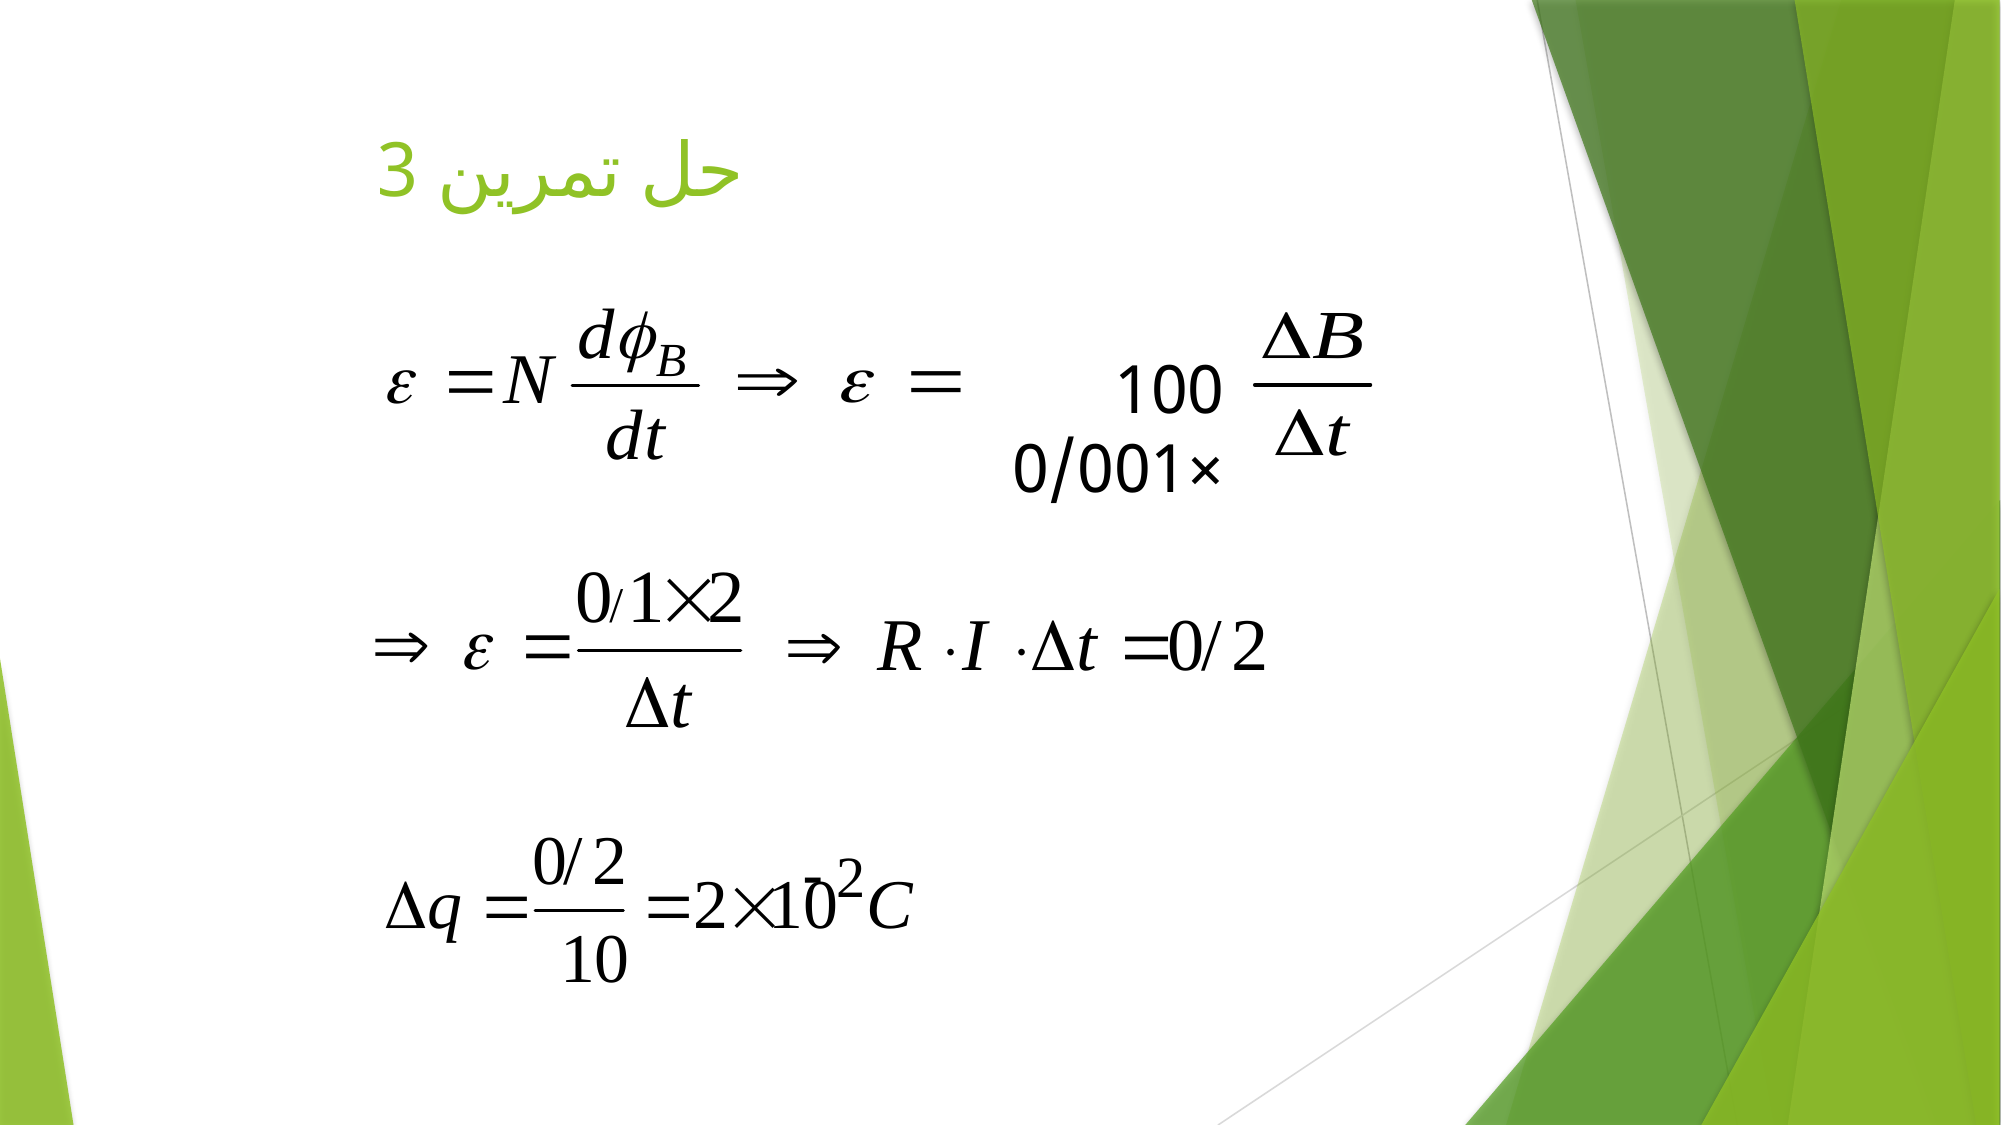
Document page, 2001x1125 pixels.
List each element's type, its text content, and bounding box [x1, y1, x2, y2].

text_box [723, 292, 1386, 517]
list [373, 817, 928, 999]
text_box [373, 290, 717, 476]
title حل تمرين 3 [362, 113, 1675, 251]
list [361, 550, 756, 745]
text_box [774, 602, 1273, 690]
